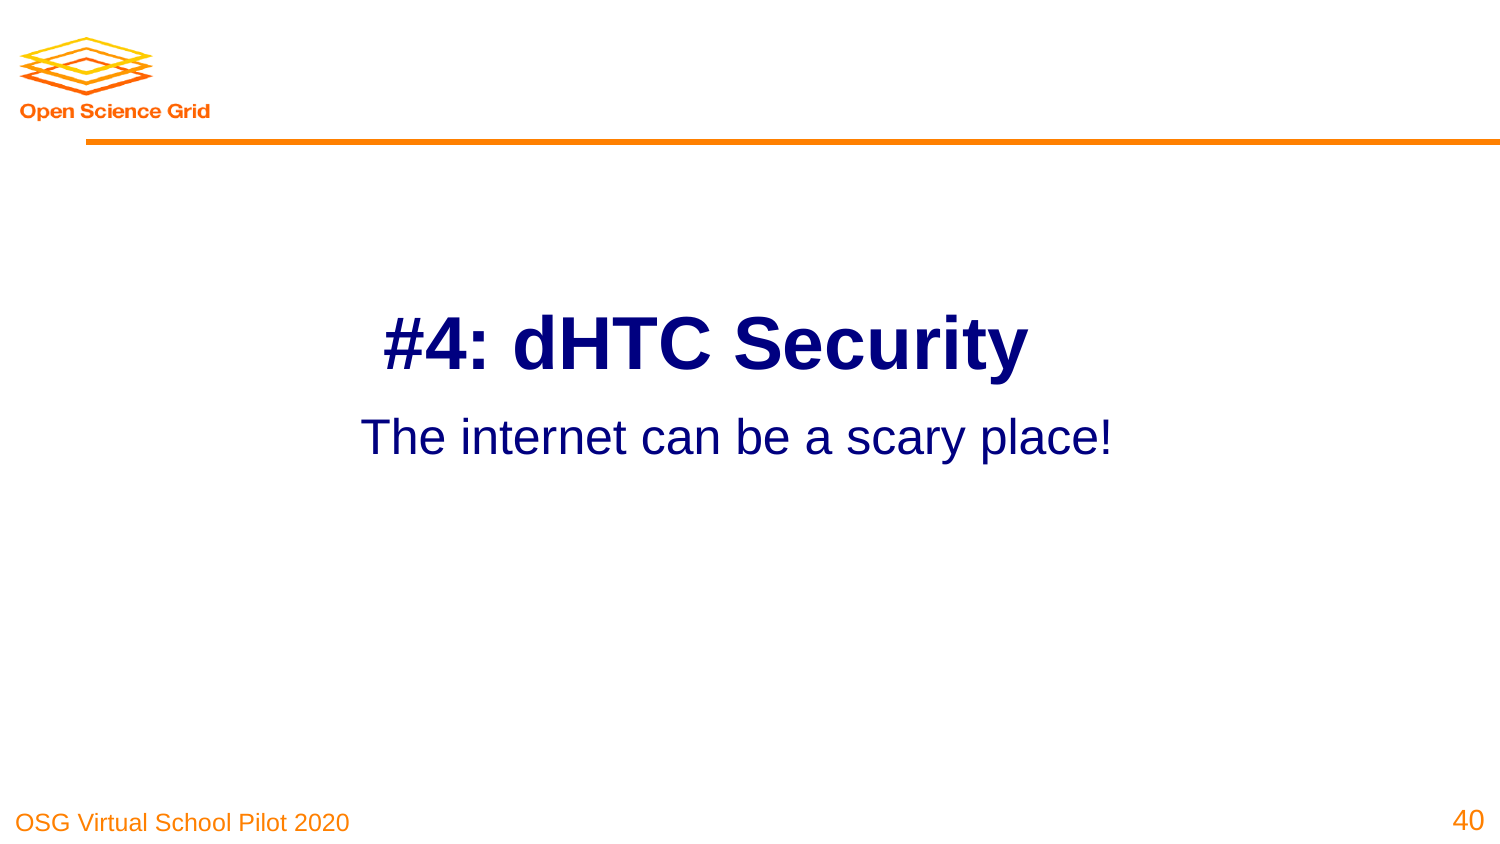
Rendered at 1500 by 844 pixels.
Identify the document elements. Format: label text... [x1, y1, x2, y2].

picture [0, 20, 229, 134]
slide_number ‹#› [1431, 787, 1500, 844]
subtitle The internet can be a scary place! [312, 389, 1188, 519]
title #4: dHTC Security [368, 244, 1132, 389]
